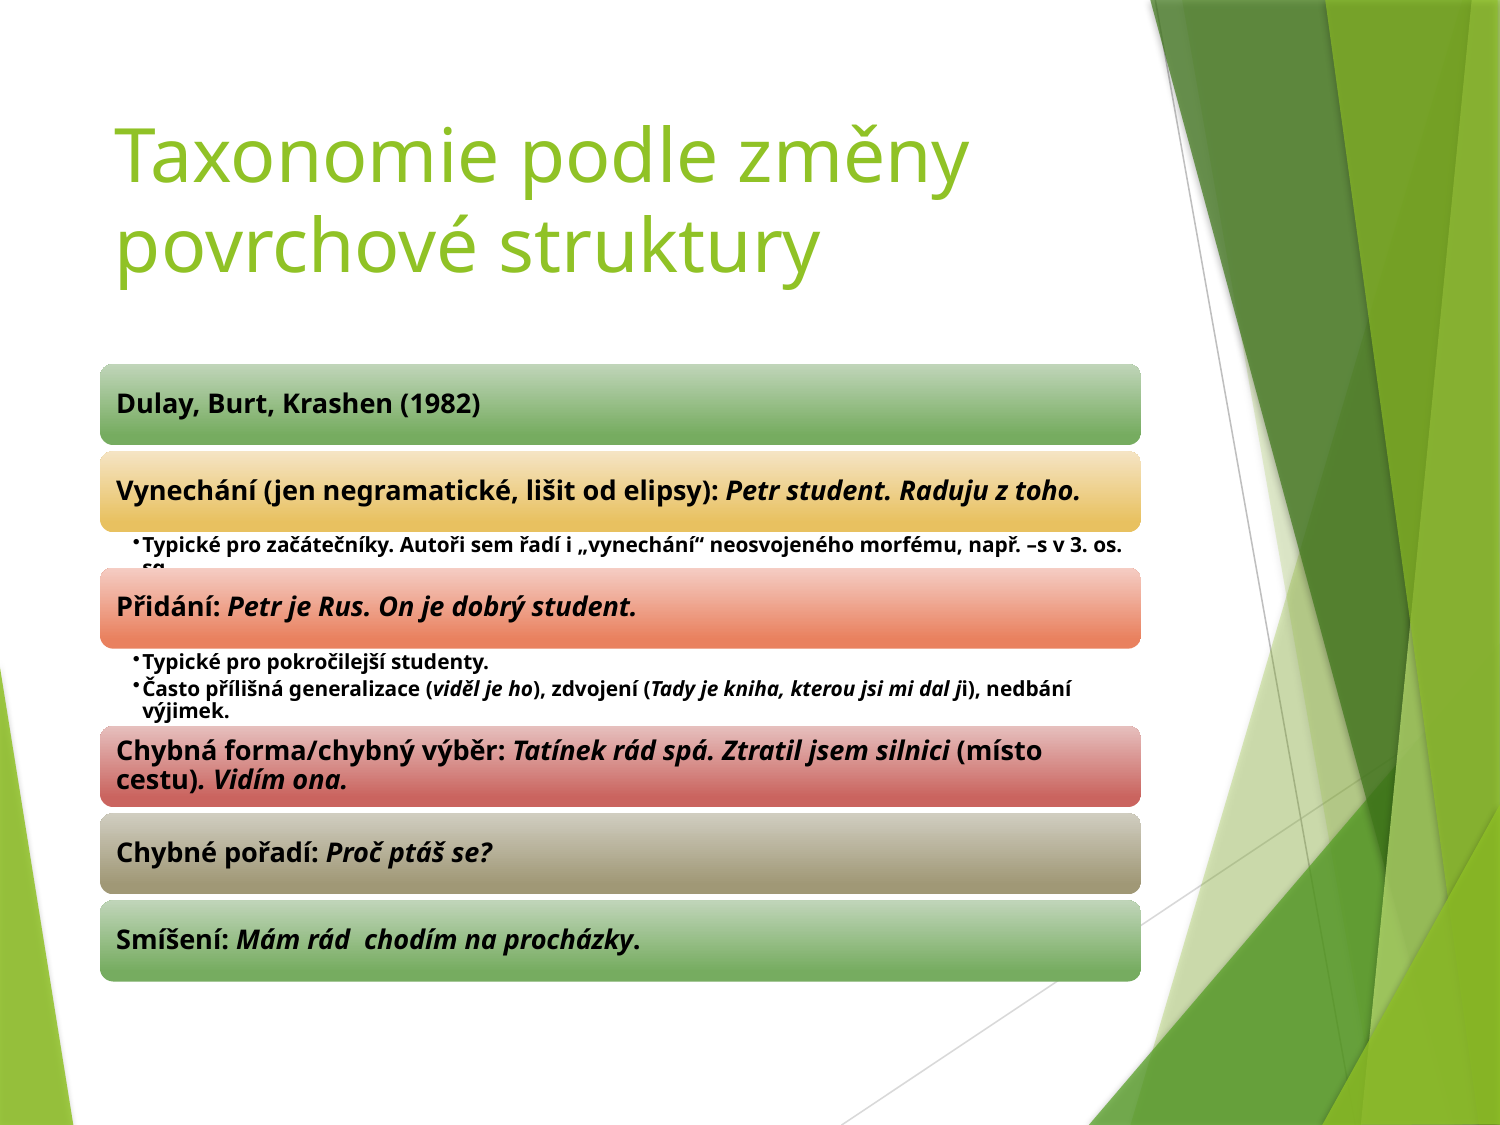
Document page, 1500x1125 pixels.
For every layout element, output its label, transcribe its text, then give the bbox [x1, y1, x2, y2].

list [99, 353, 1142, 992]
title Taxonomie podle změny povrchové struktury [99, 99, 1142, 317]
